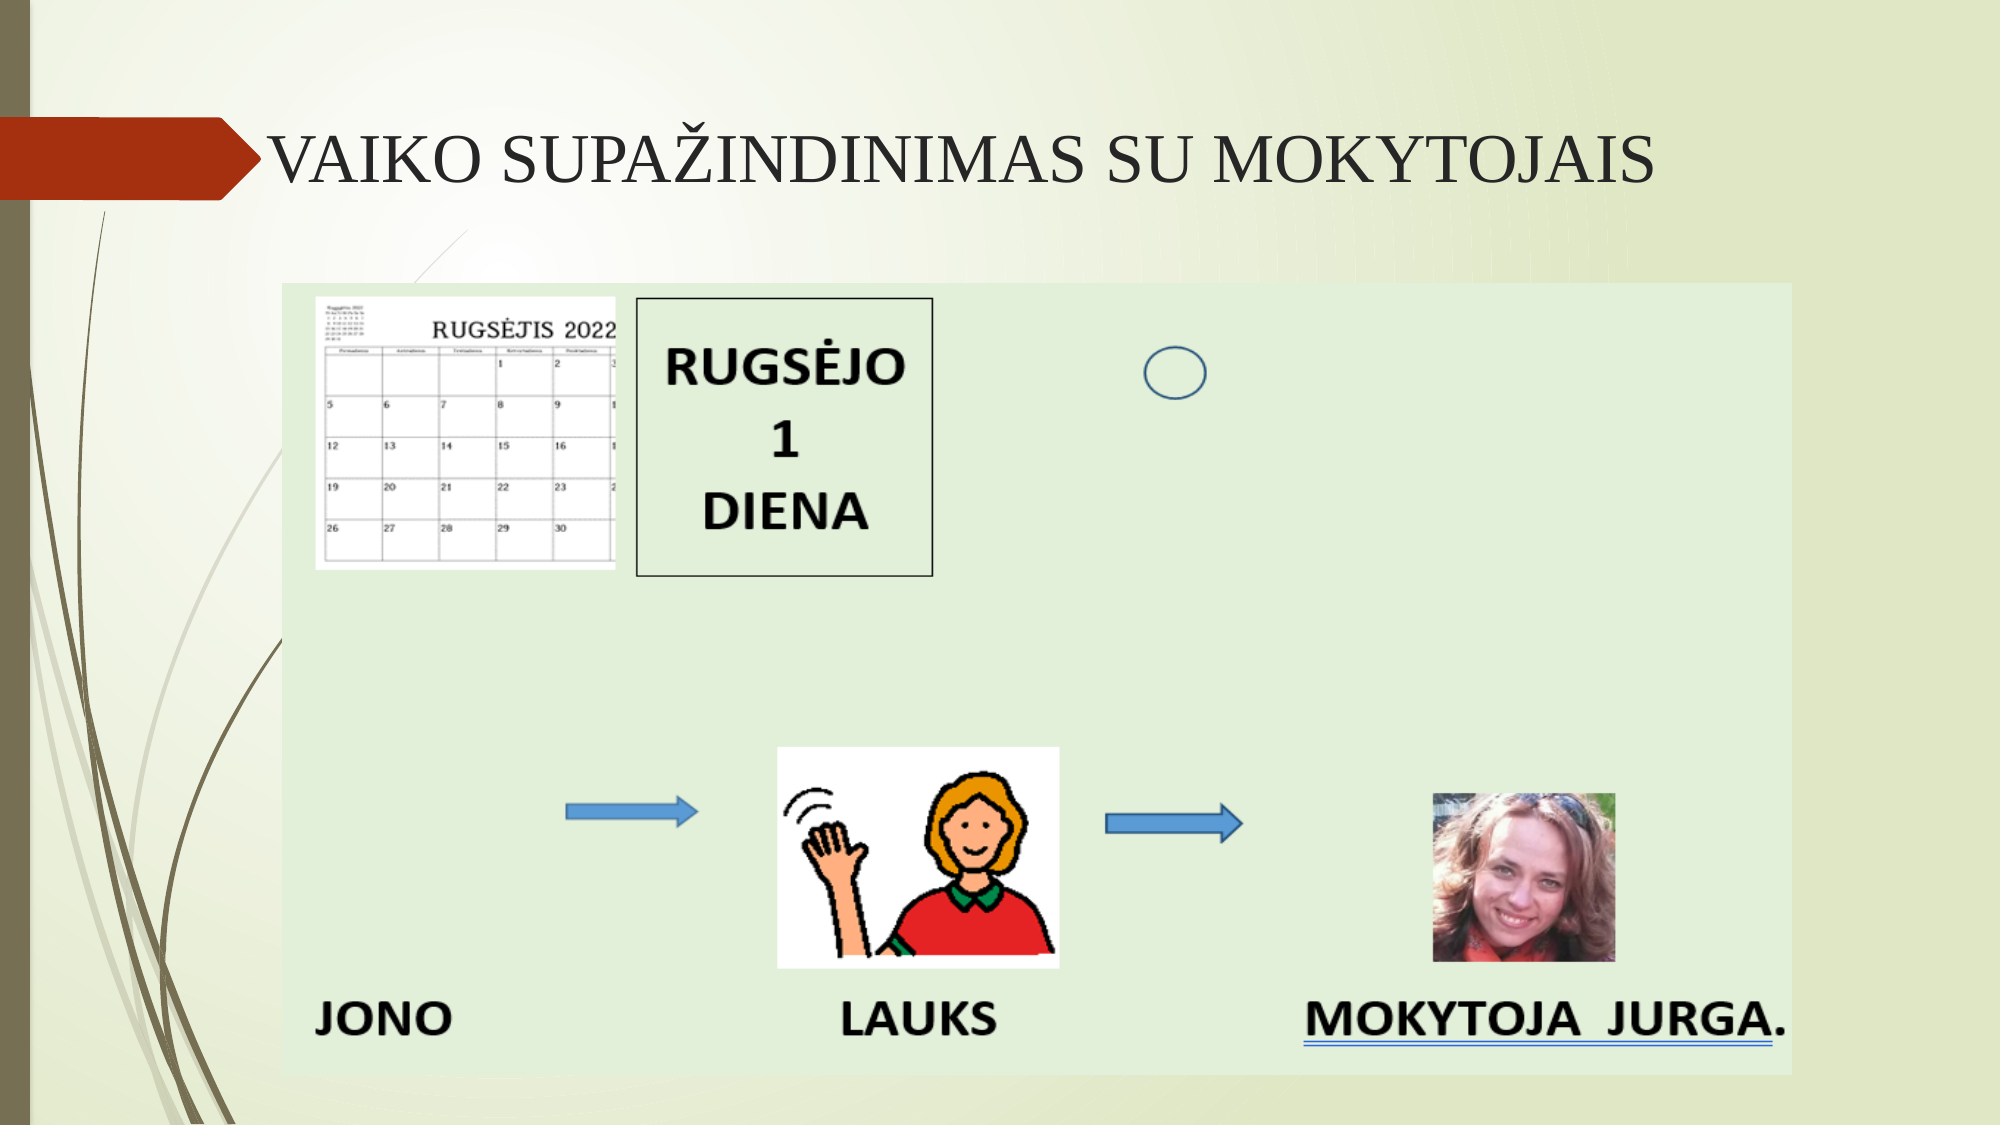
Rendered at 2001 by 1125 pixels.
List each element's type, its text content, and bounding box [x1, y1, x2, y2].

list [281, 283, 1793, 1075]
title VAIKO SUPAŽINDINIMAS SU MOKYTOJAIS [251, 105, 1893, 263]
